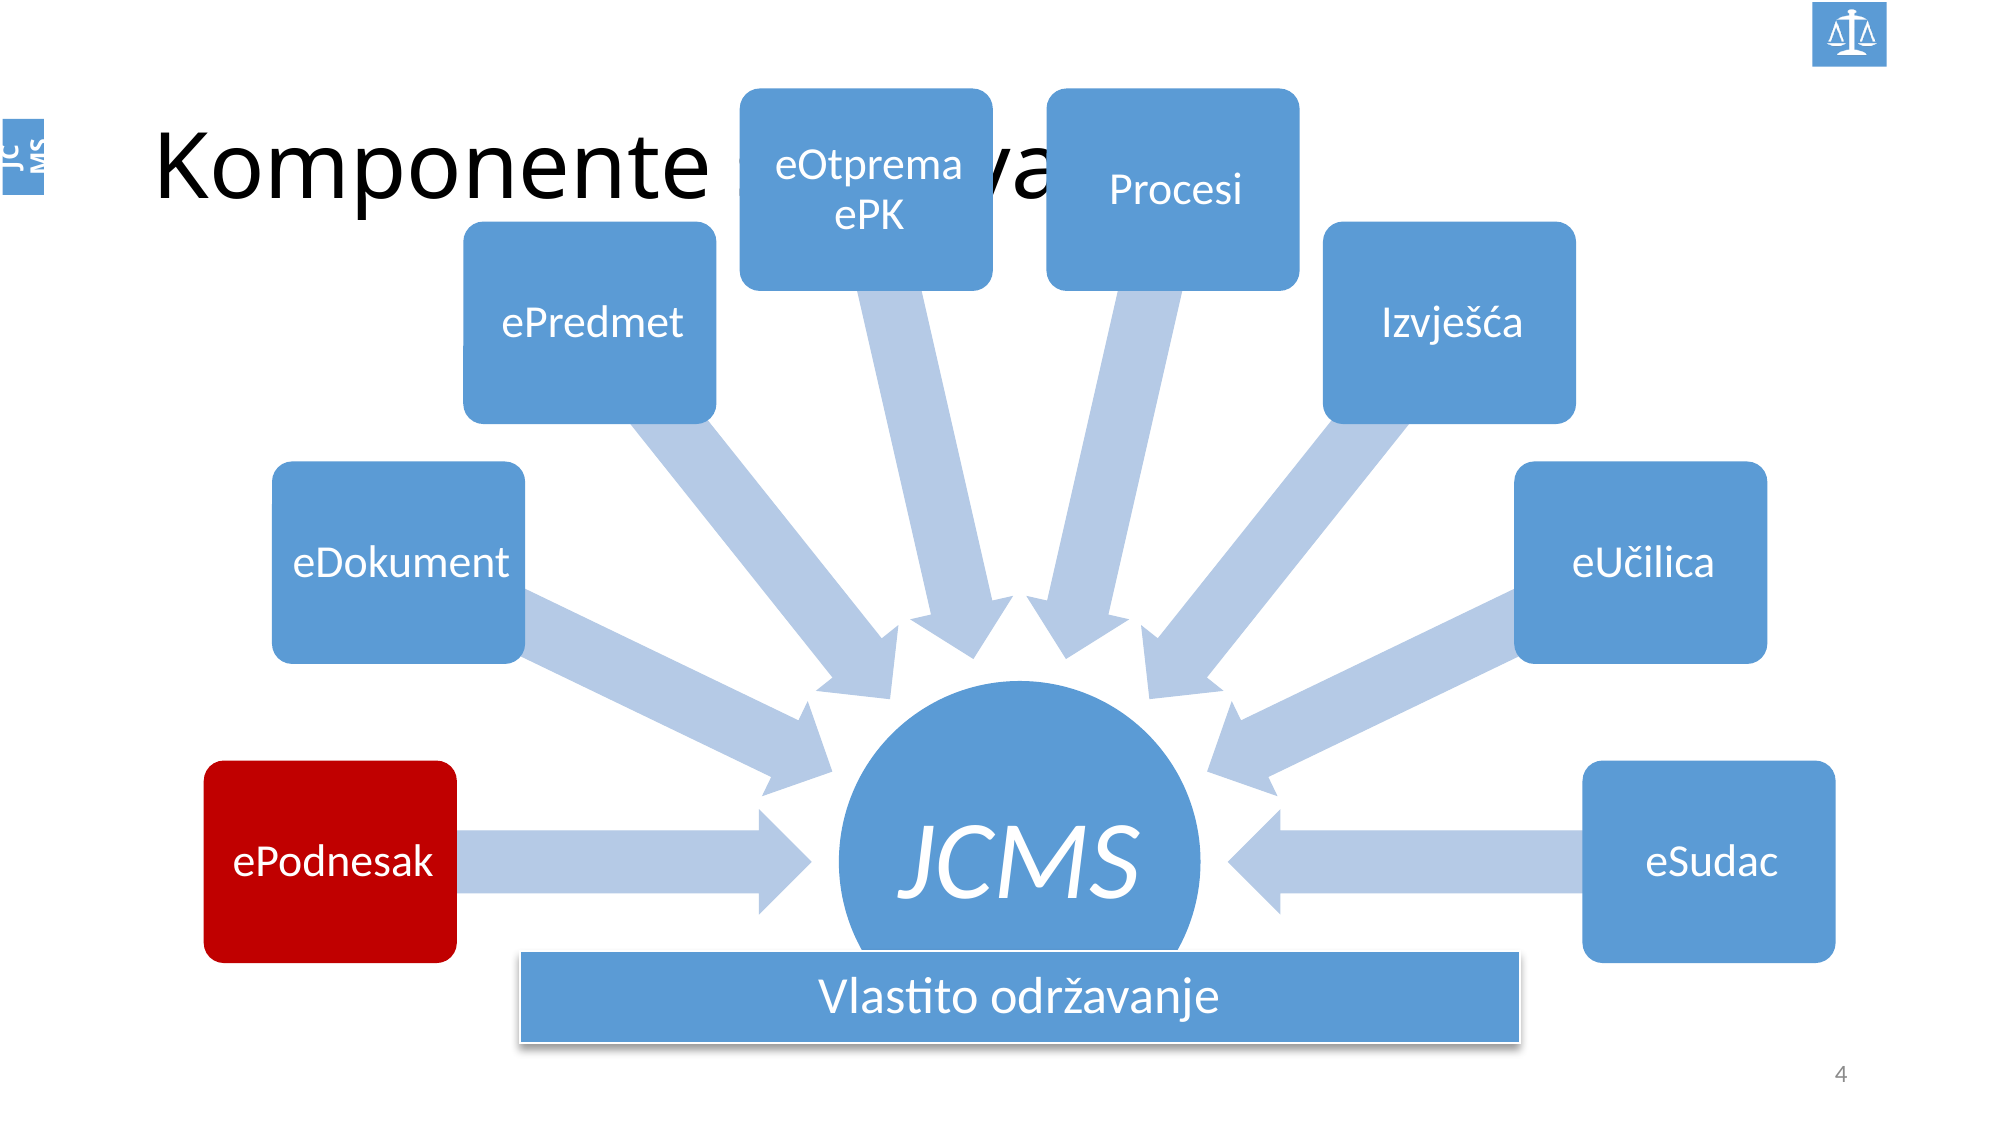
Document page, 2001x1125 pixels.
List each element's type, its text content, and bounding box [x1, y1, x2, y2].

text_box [2, 0, 1890, 196]
slide_number 4 [1412, 1043, 1863, 1103]
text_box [82, 88, 1957, 1043]
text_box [519, 376, 1520, 1043]
